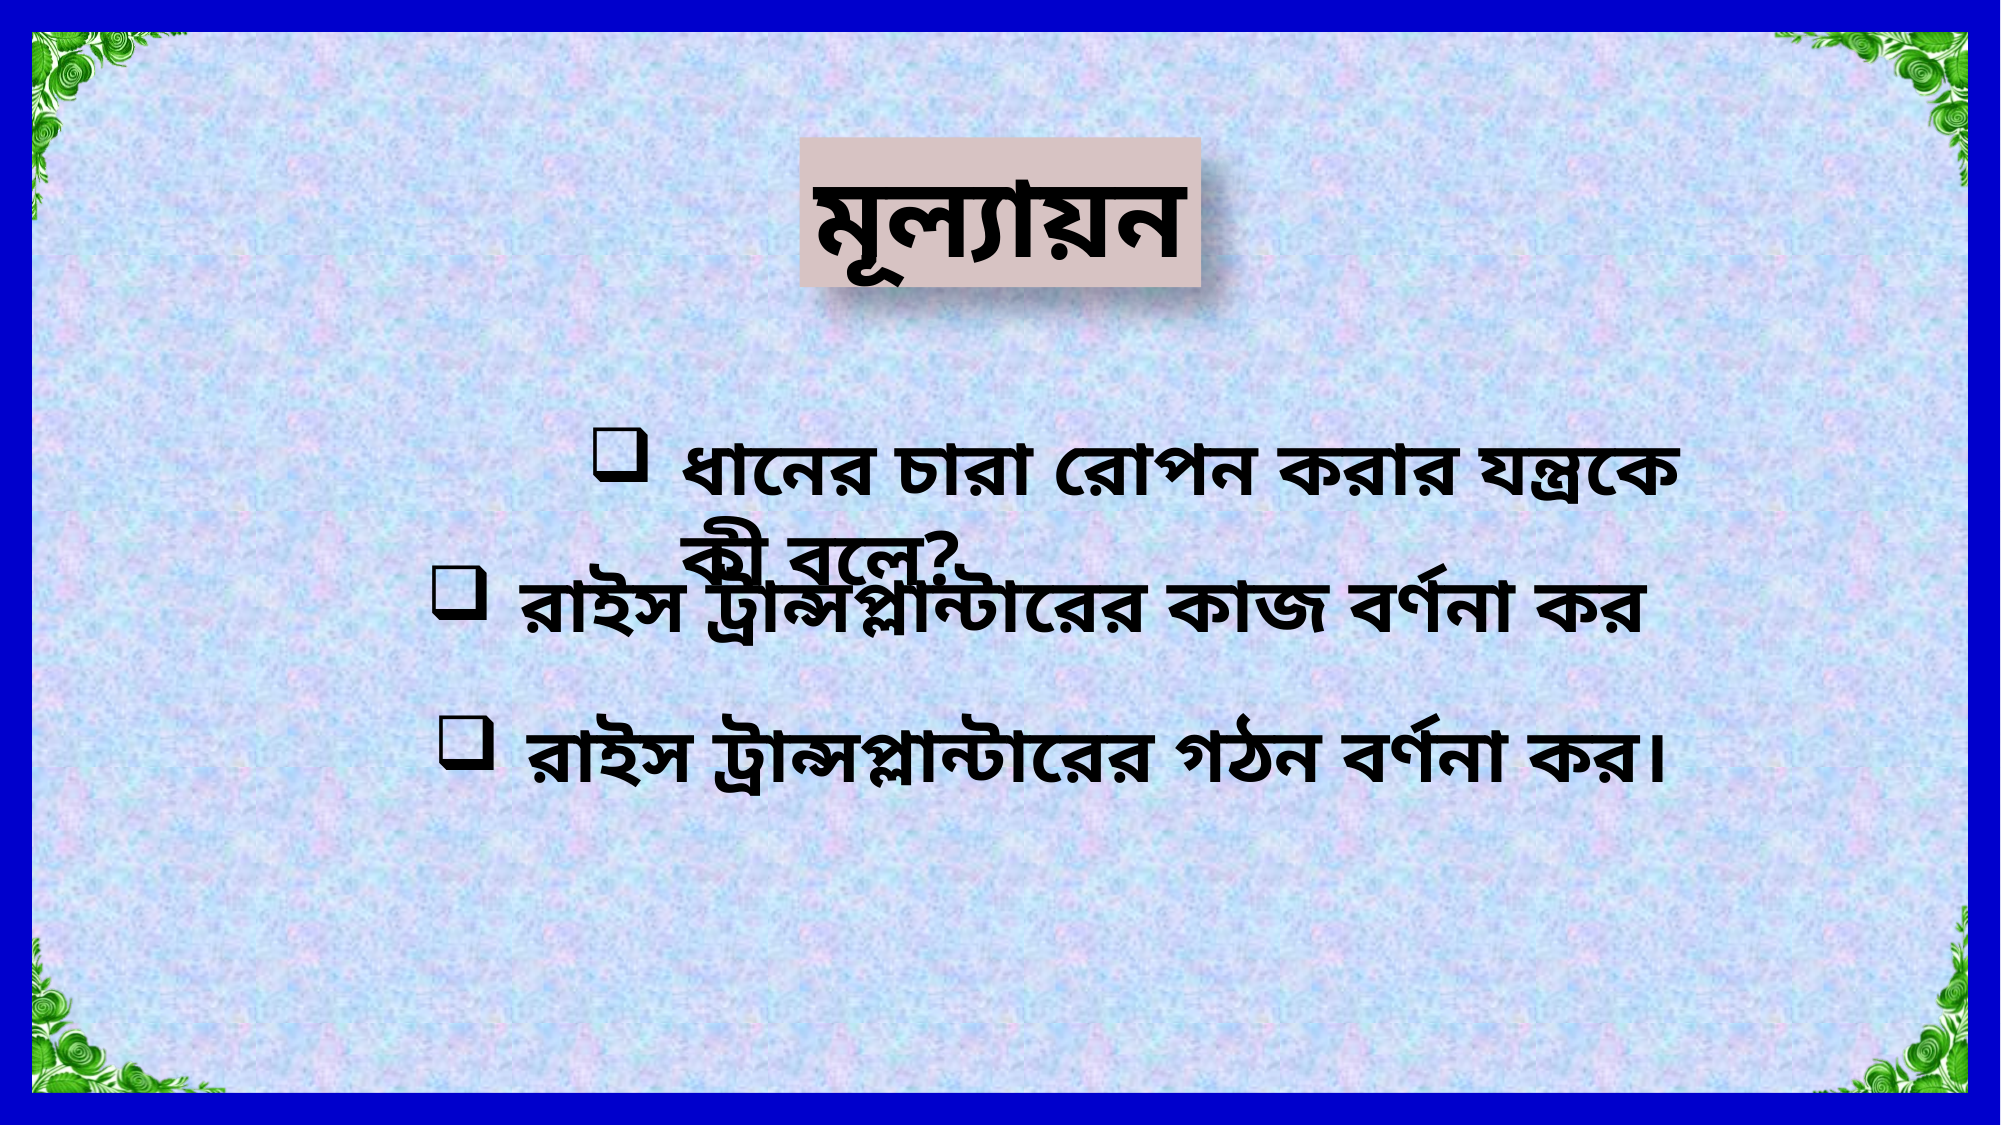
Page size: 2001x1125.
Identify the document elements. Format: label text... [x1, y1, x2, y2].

picture [1753, 32, 1968, 205]
text_box রাইস ট্রান্সপ্লান্টারের গঠন বর্ণনা কর। [419, 699, 1705, 805]
text_box রাইস ট্রান্সপ্লান্টারের কাজ বর্ণনা কর [411, 549, 1682, 655]
text_box ধানের চারা রোপন করার যন্ত্রকে কী বলে? [572, 412, 1709, 608]
picture [32, 32, 1968, 1092]
picture [1794, 884, 1968, 1092]
text_box মূল্যায়ন [799, 137, 1202, 288]
picture [32, 919, 247, 1092]
